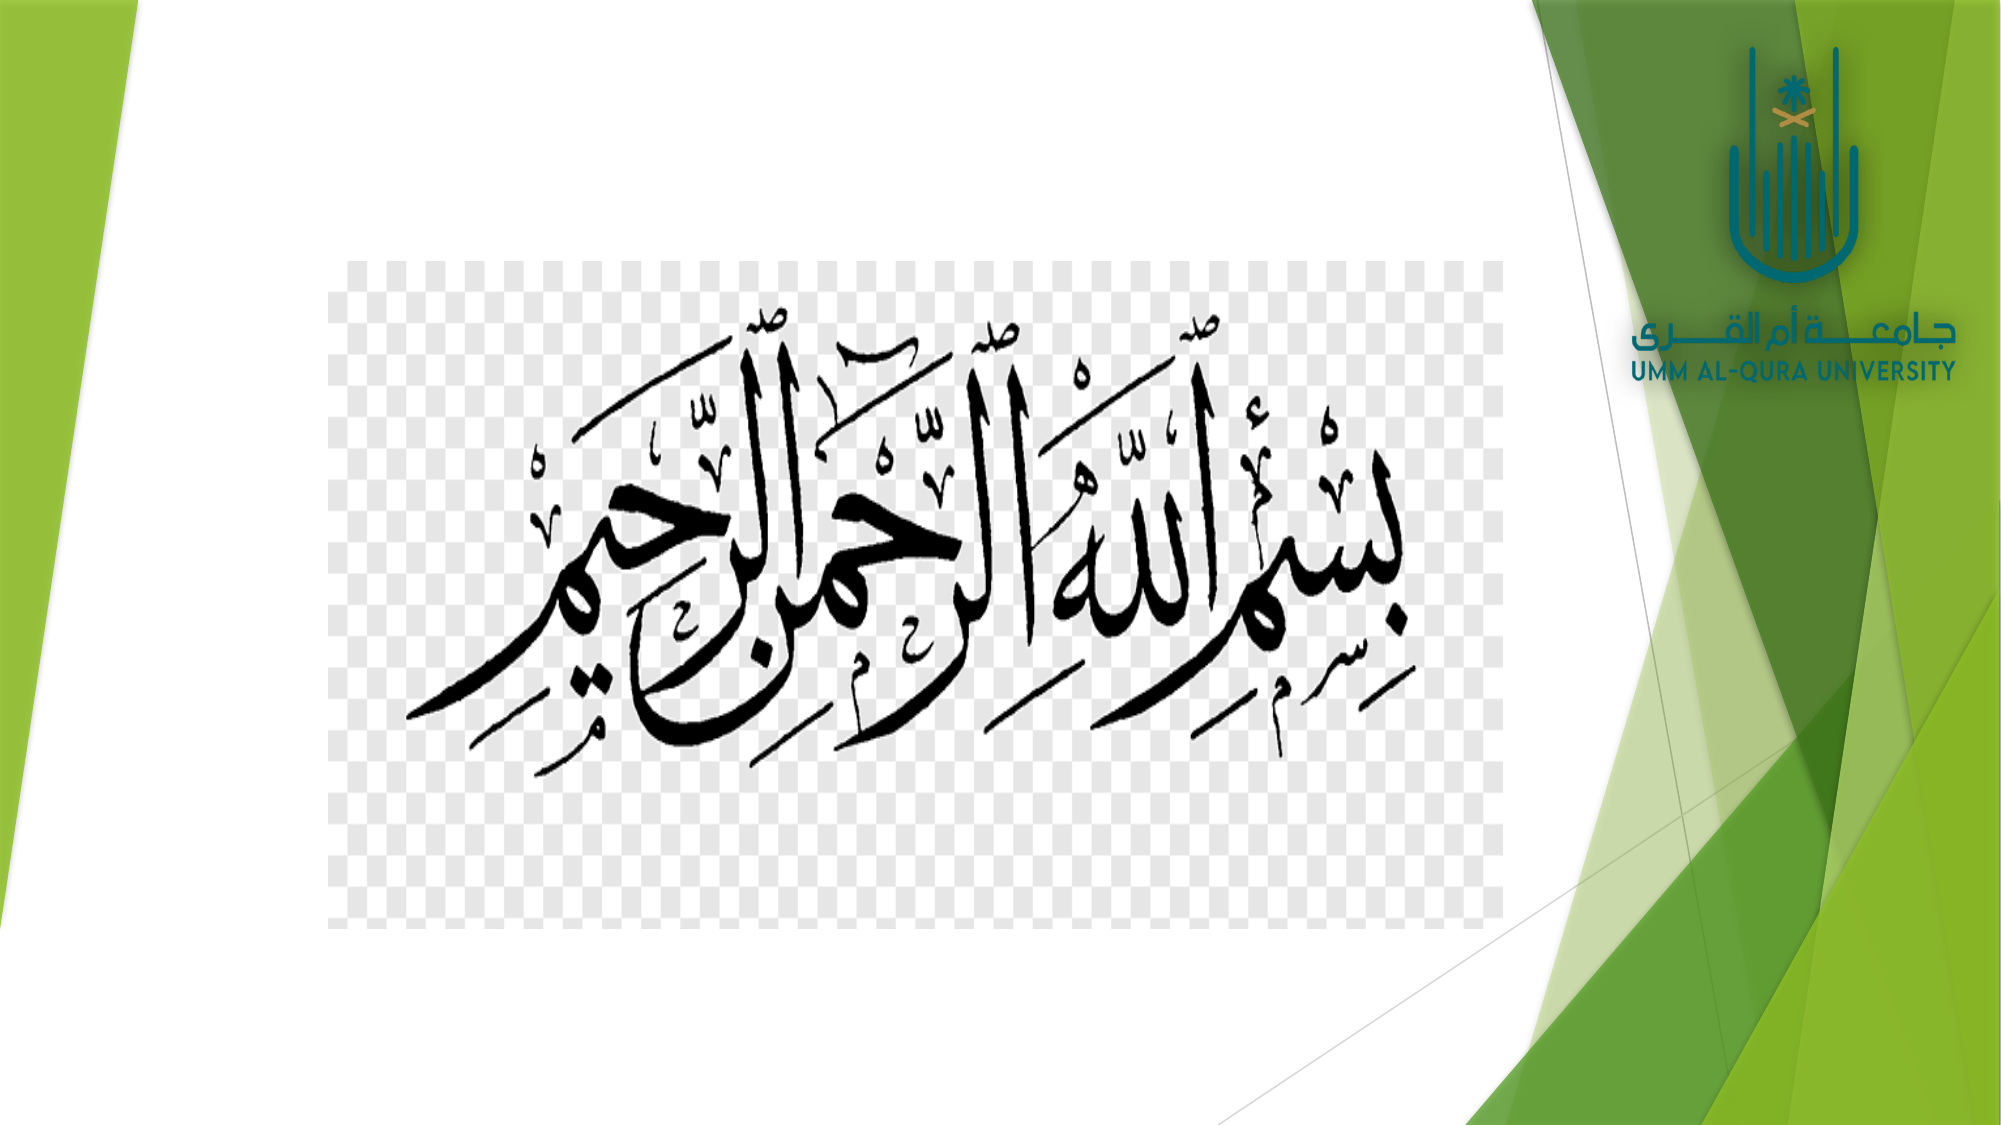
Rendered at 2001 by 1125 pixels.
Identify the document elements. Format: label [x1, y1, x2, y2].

picture [1623, 10, 1962, 423]
picture [327, 261, 1504, 930]
